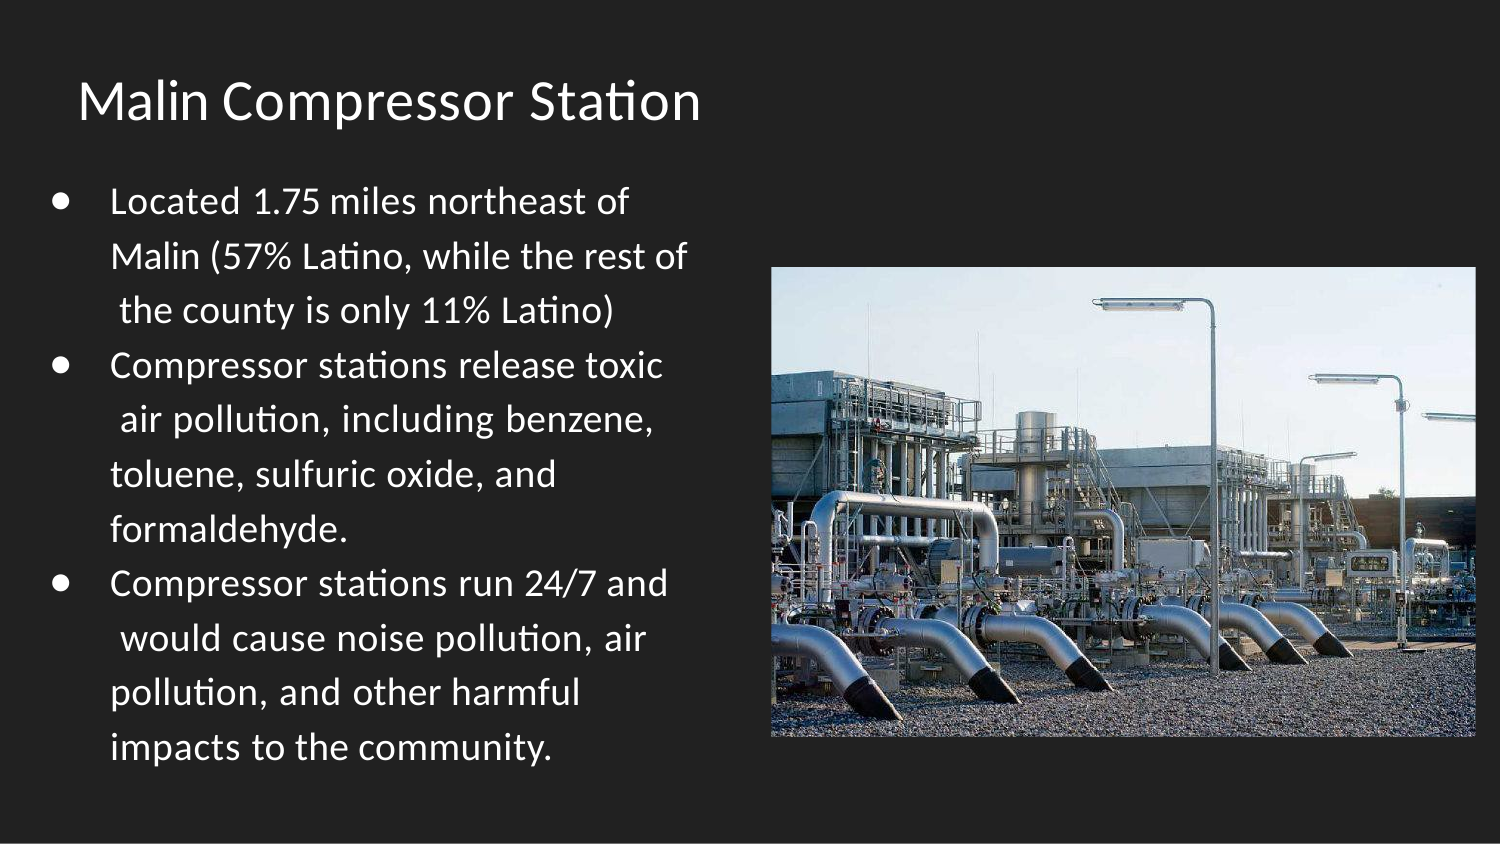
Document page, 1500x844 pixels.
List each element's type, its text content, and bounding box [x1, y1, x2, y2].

text_box [771, 267, 1476, 737]
title Malin Compressor Station [75, 59, 710, 203]
text_box Located 1.75 miles northeast of Malin (57% Latino, while the rest of the county is only 11% Latino) Compressor stations release toxic air pollution, including benzene, toluene, sulfuric oxide, and formaldehyde. Compressor stations run 24/7 and would cause noise pollution, air pollution, and other harmful impacts to the community. [46, 165, 690, 769]
